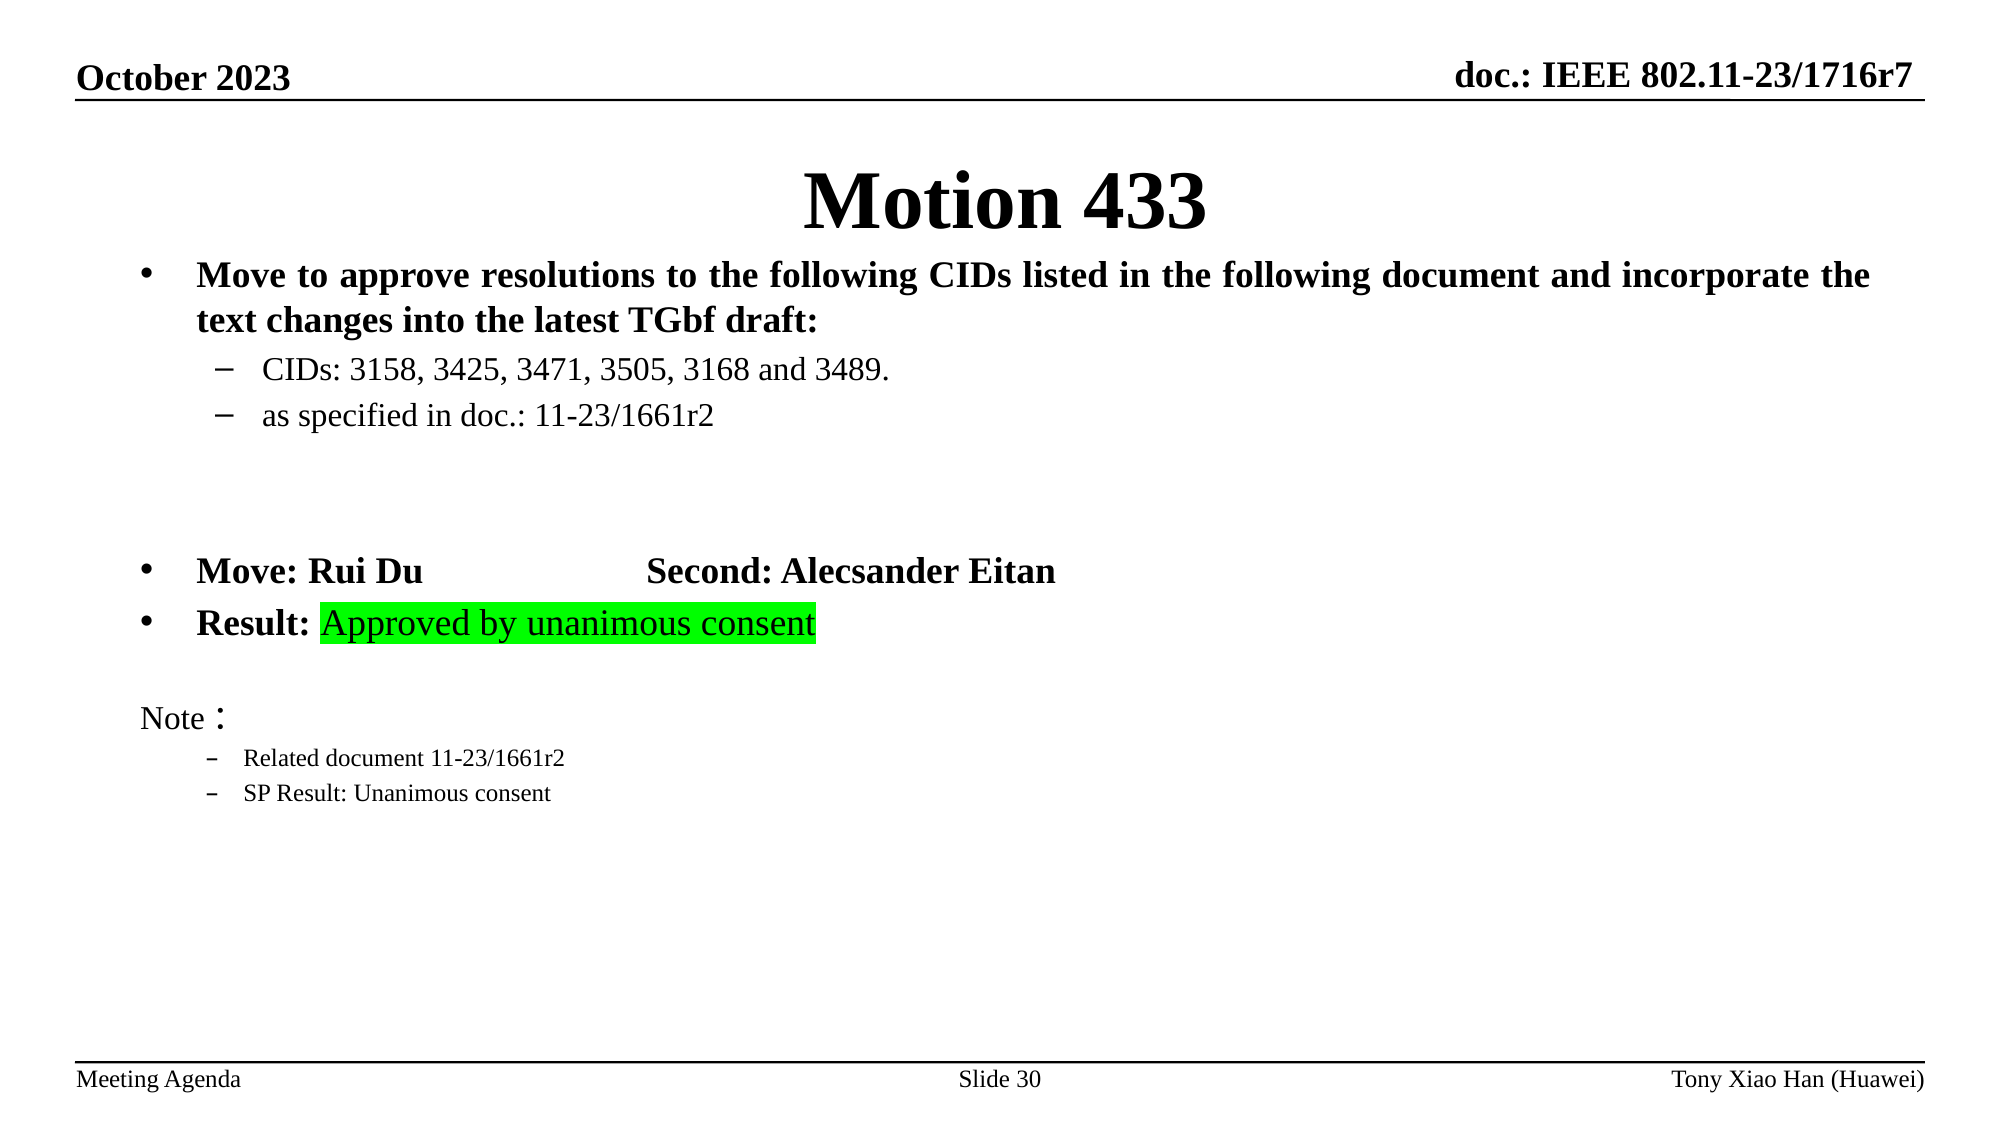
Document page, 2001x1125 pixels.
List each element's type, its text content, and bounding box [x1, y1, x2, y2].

text_box Motion 433 [368, 137, 1644, 212]
text_box Move to approve resolutions to the following CIDs listed in the following document and incorporate the text changes into the latest TGbf draft: CIDs: 3158, 3425, 3471, 3505, 3168 and 3489. as specified in doc.: 11-23/1661r2 Move: Rui Du Second: Alecsander Eitan Result: Approved by unanimous consent Note： Related document 11-23/1661r2 SP Result: Unanimous consent [125, 212, 1888, 988]
